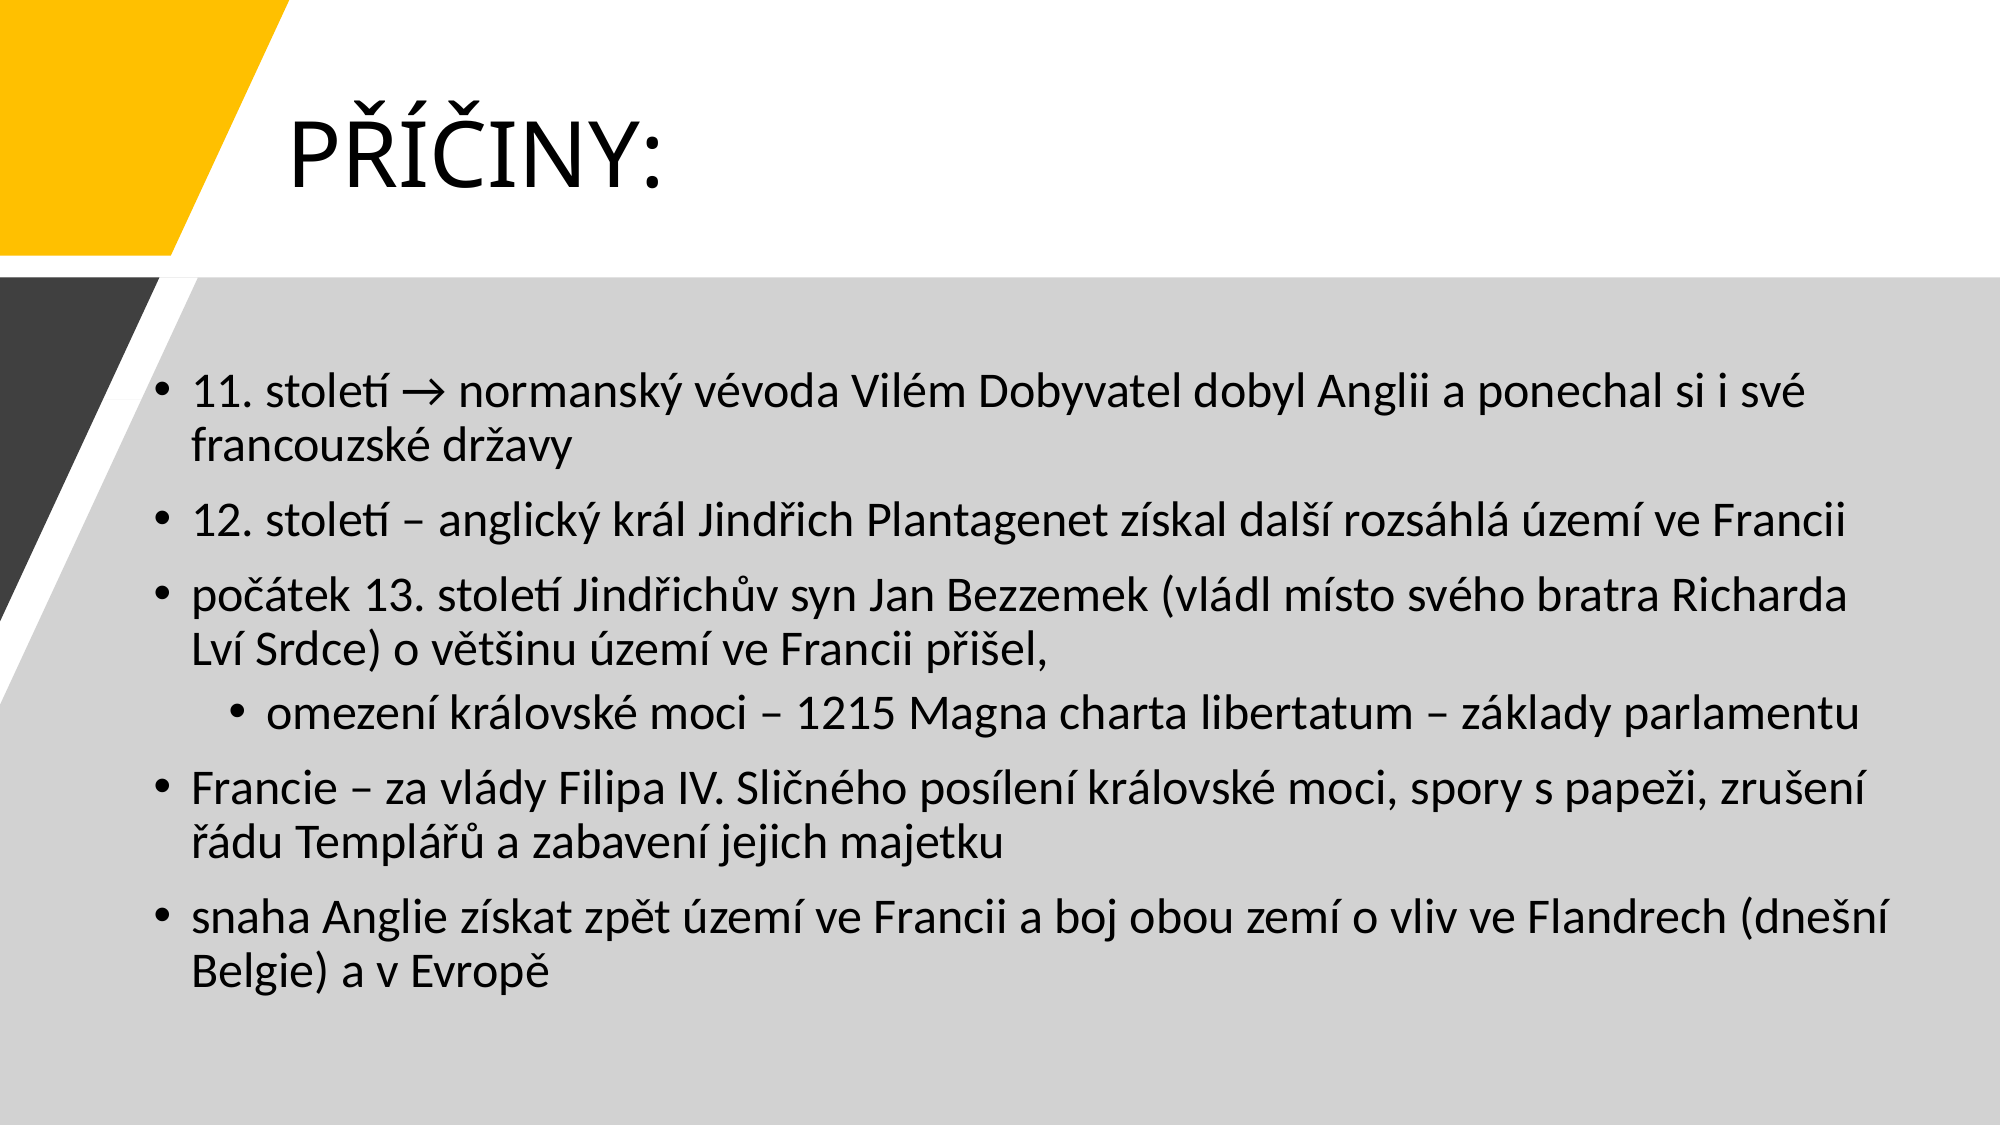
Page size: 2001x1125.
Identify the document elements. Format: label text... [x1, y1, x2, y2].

text_box [0, 0, 291, 257]
list 11. století → normanský vévoda Vilém Dobyvatel dobyl Anglii a ponechal si i své francouzské državy 12. století – anglický král Jindřich Plantagenet získal další rozsáhlá území ve Francii počátek 13. století Jindřichův syn Jan Bezzemek (vládl místo svého bratra Richarda Lví Srdce) o většinu území ve Francii přišel, omezení královské moci – 1215 Magna charta libertatum – základy parlamentu Francie – za vlády Filipa IV. Sličného posílení královské moci, spory s papeži, zrušení řádu Templářů a zabavení jejich majetku snaha Anglie získat zpět území ve Francii a boj obou zemí o vliv ve Flandrech (dnešní Belgie) a v Evropě [138, 356, 1916, 1065]
text_box [0, 276, 162, 622]
text_box [0, 276, 2000, 1125]
title PŘÍČINY: [271, 60, 1808, 255]
